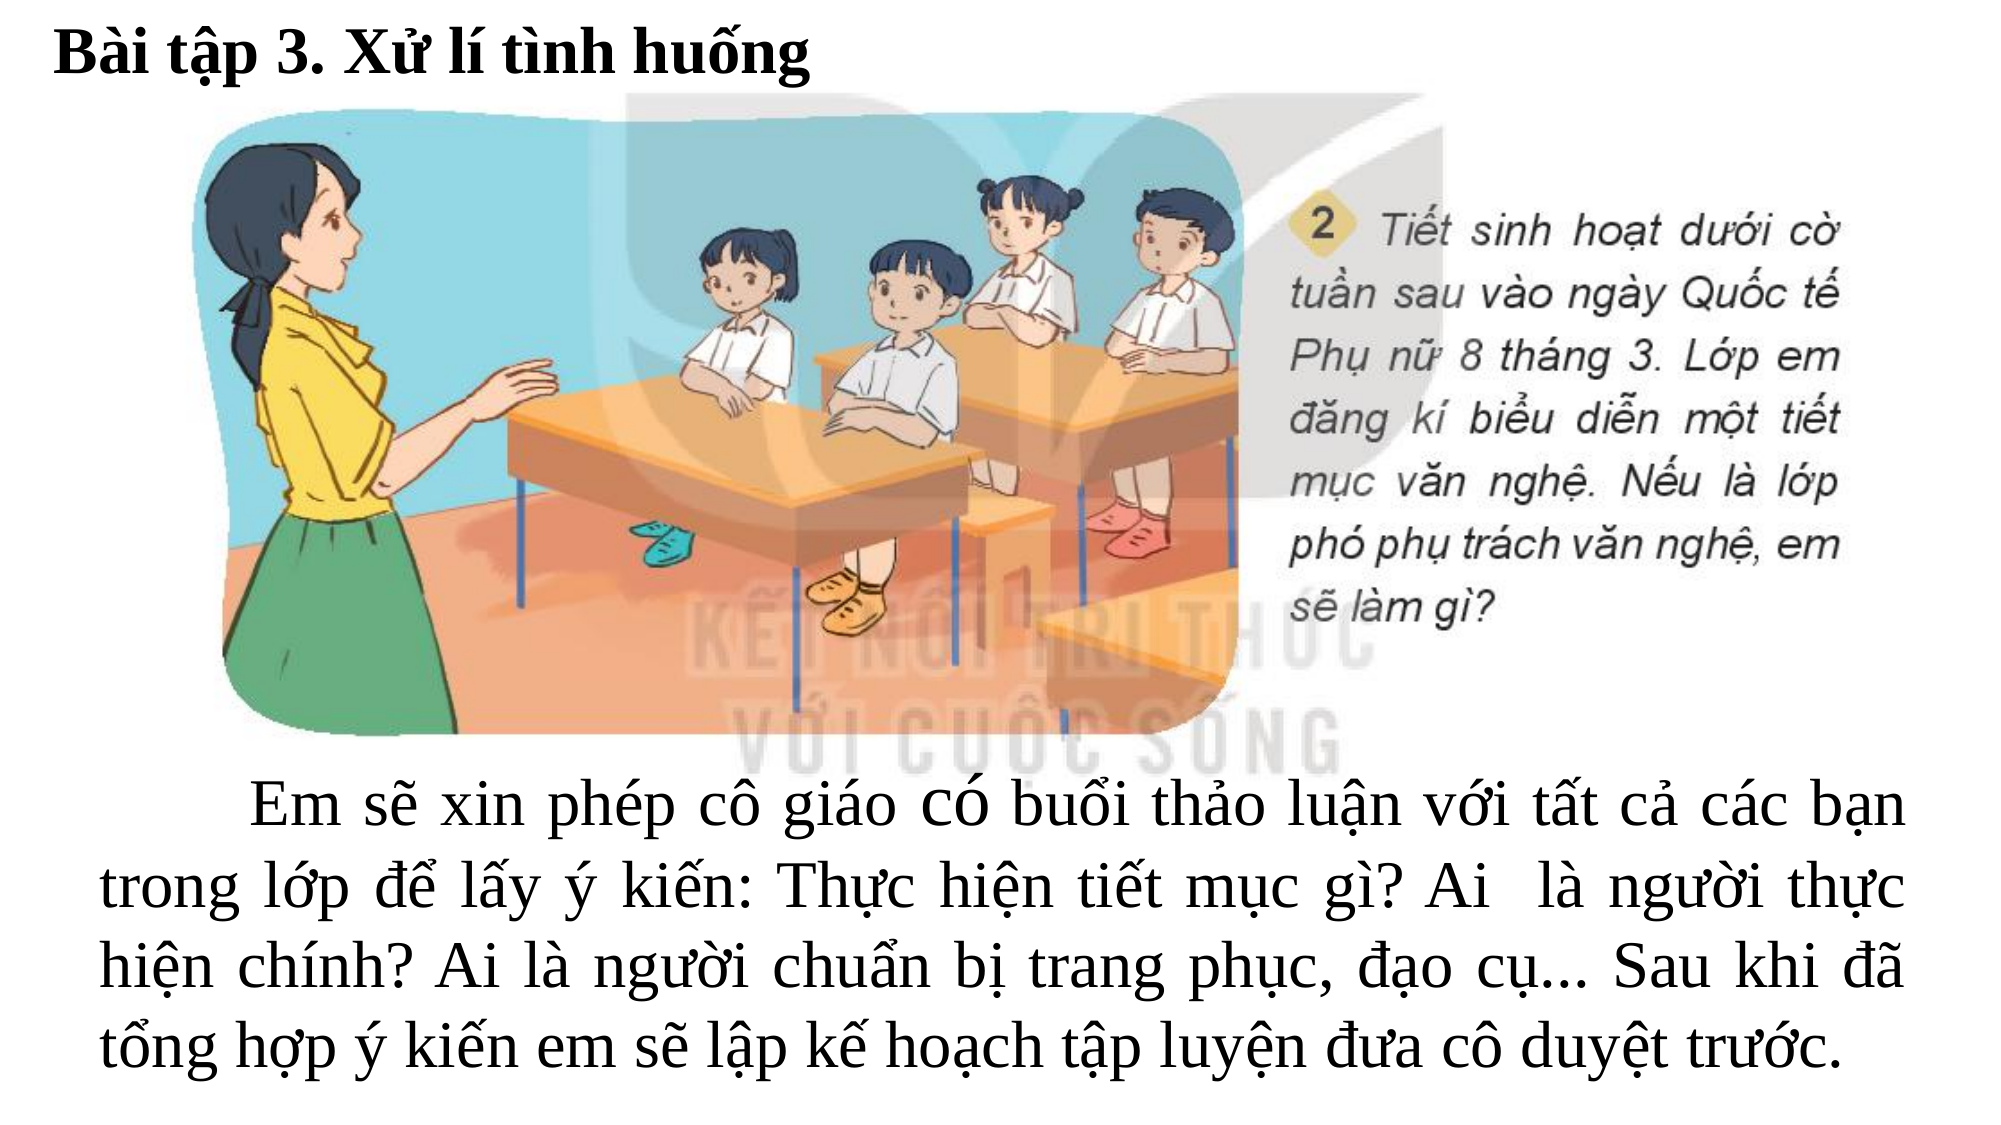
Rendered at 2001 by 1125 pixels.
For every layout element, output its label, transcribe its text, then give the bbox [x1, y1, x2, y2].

text_box Bài tập 3. Xử lí tình huống [39, 0, 1970, 95]
picture [162, 47, 1863, 795]
text_box Em sẽ xin phép cô giáo có buổi thảo luận với tất cả các bạn trong lớp để lấy ý kiến: Thực hiện tiết mục gì? Ai là người thực hiện chính? Ai là người chuẩn bị trang phục, đạo cụ... Sau khi đã tổng hợp ý kiến em sẽ lập kế hoạch tập luyện đưa cô duyệt trước. [85, 743, 1924, 1089]
